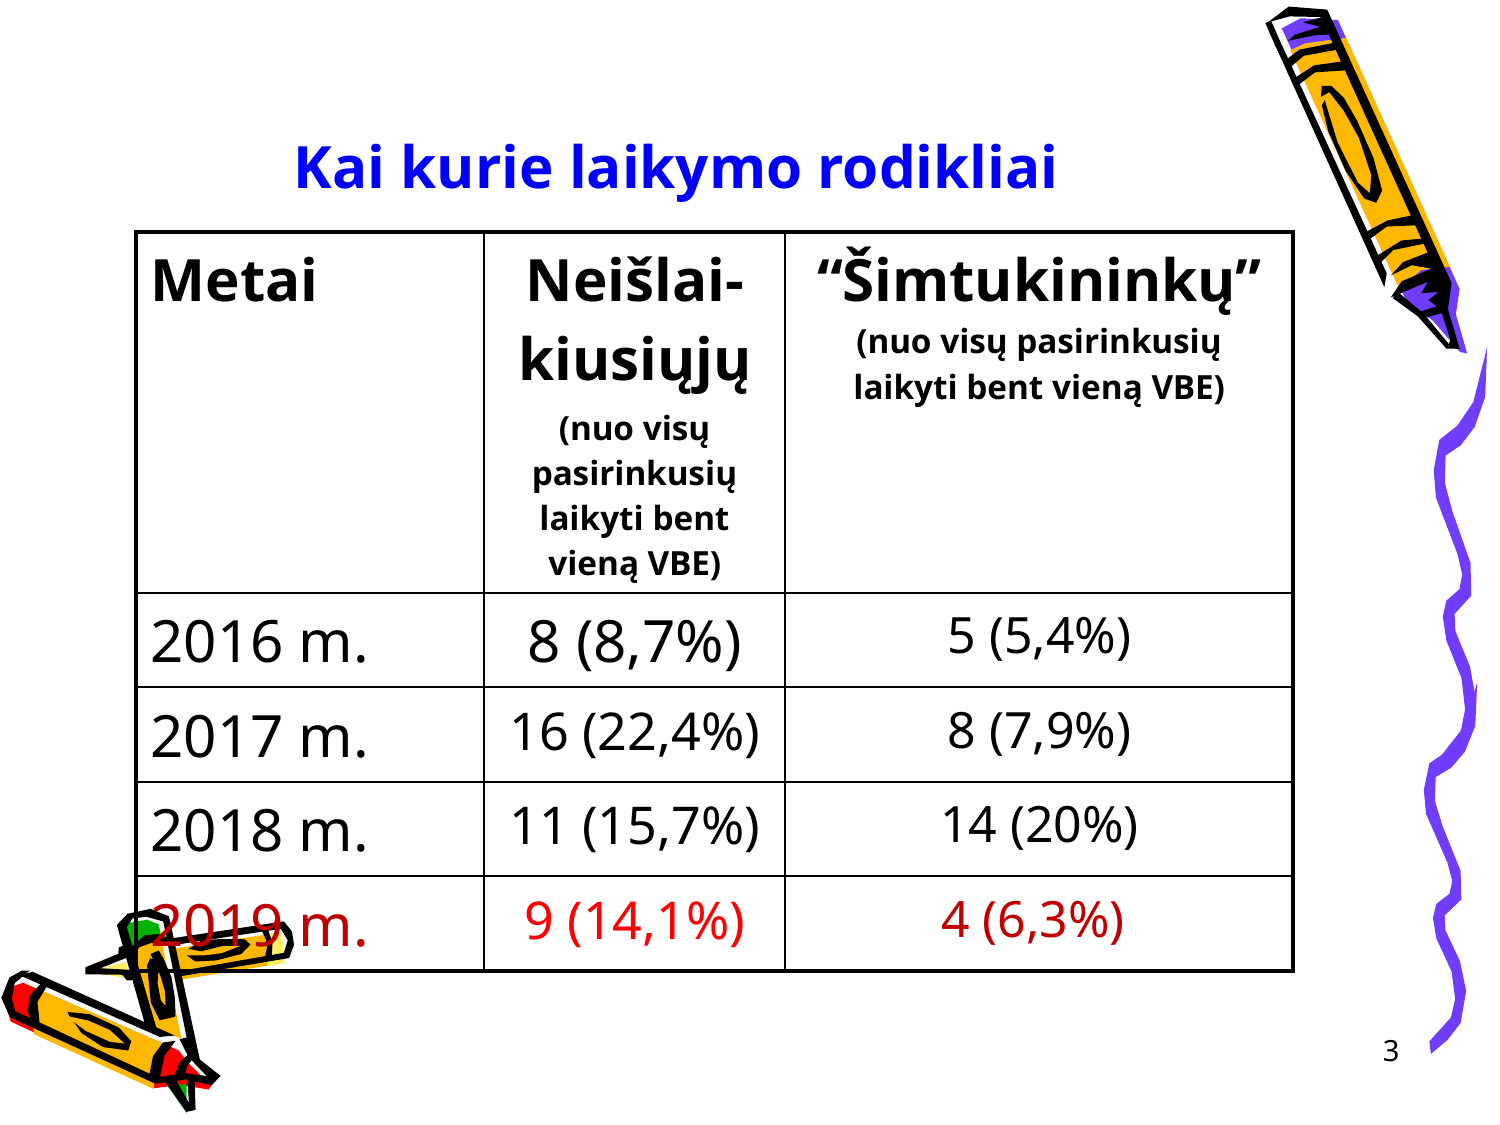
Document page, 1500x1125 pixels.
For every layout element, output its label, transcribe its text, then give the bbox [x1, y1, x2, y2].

table_cell 9 (14,1%) [485, 877, 784, 969]
table_header Neišlai-kiusiųjų (nuo visų pasirinkusių laikyti bent vieną VBE) [485, 234, 784, 592]
table_cell 14 (20%) [786, 783, 1291, 875]
title Kai kurie laikymo rodikliai [112, 24, 1240, 208]
table_cell 2017 m. [138, 688, 483, 781]
table_cell 8 (8,7%) [485, 594, 784, 686]
table_header “Šimtukininkų” (nuo visų pasirinkusių laikyti bent vieną VBE) [786, 234, 1291, 592]
table_cell 4 (6,3%) [786, 877, 1291, 969]
slide_number 3 [1102, 1025, 1415, 1100]
table_cell 2019 m. [138, 877, 483, 969]
table_cell 11 (15,7%) [485, 783, 784, 875]
table_cell 8 (7,9%) [786, 688, 1291, 781]
table_cell 5 (5,4%) [786, 594, 1291, 686]
table_cell 2016 m. [138, 594, 483, 686]
table_header Metai [138, 234, 483, 592]
table_cell 2018 m. [138, 783, 483, 875]
table_cell 16 (22,4%) [485, 688, 784, 781]
